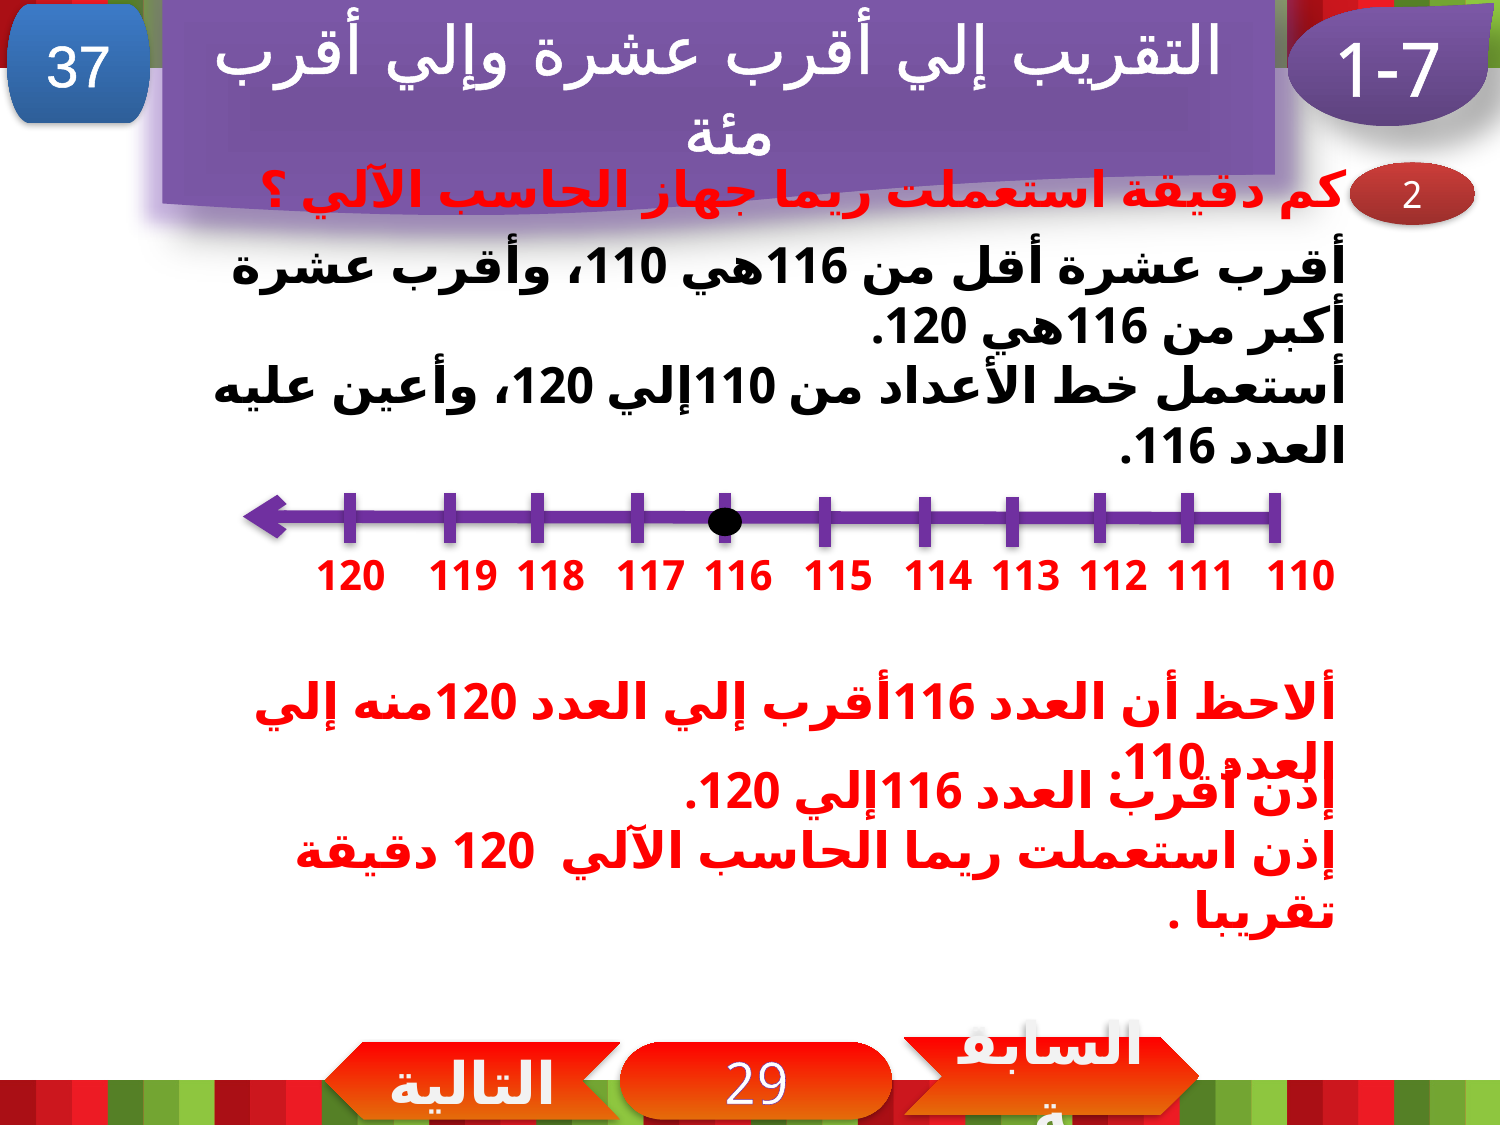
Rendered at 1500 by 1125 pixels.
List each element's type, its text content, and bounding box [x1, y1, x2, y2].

text_box 1-7 [1287, 2, 1495, 127]
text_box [242, 492, 1351, 608]
text_box 2 [1350, 162, 1476, 225]
text_box إذن أقرب العدد 116إلي 120. إذن استعملت ريما الحاسب الآلي 120 دقيقة تقريبا . [127, 751, 1353, 946]
text_box السابقة [903, 1037, 1200, 1116]
text_box كم دقيقة استعملت ريما جهاز الحاسب الآلي ؟ [137, 149, 1363, 225]
text_box أقرب عشرة أقل من 116هي 110، وأقرب عشرة أكبر من 116هي 120. أستعمل خط الأعداد من 110إلي 120، وأعين عليه العدد 116. [137, 226, 1363, 481]
text_box التقريب إلي أقرب عشرة وإلي أقرب مئة [162, 0, 1275, 149]
text_box 29 [620, 1041, 892, 1120]
text_box 37 [7, 4, 150, 124]
text_box ألاحظ أن العدد 116أقرب إلي العدد 120منه إلي العدد 110. [127, 661, 1353, 751]
picture [0, 0, 1500, 1125]
text_box التالية [324, 1041, 621, 1120]
